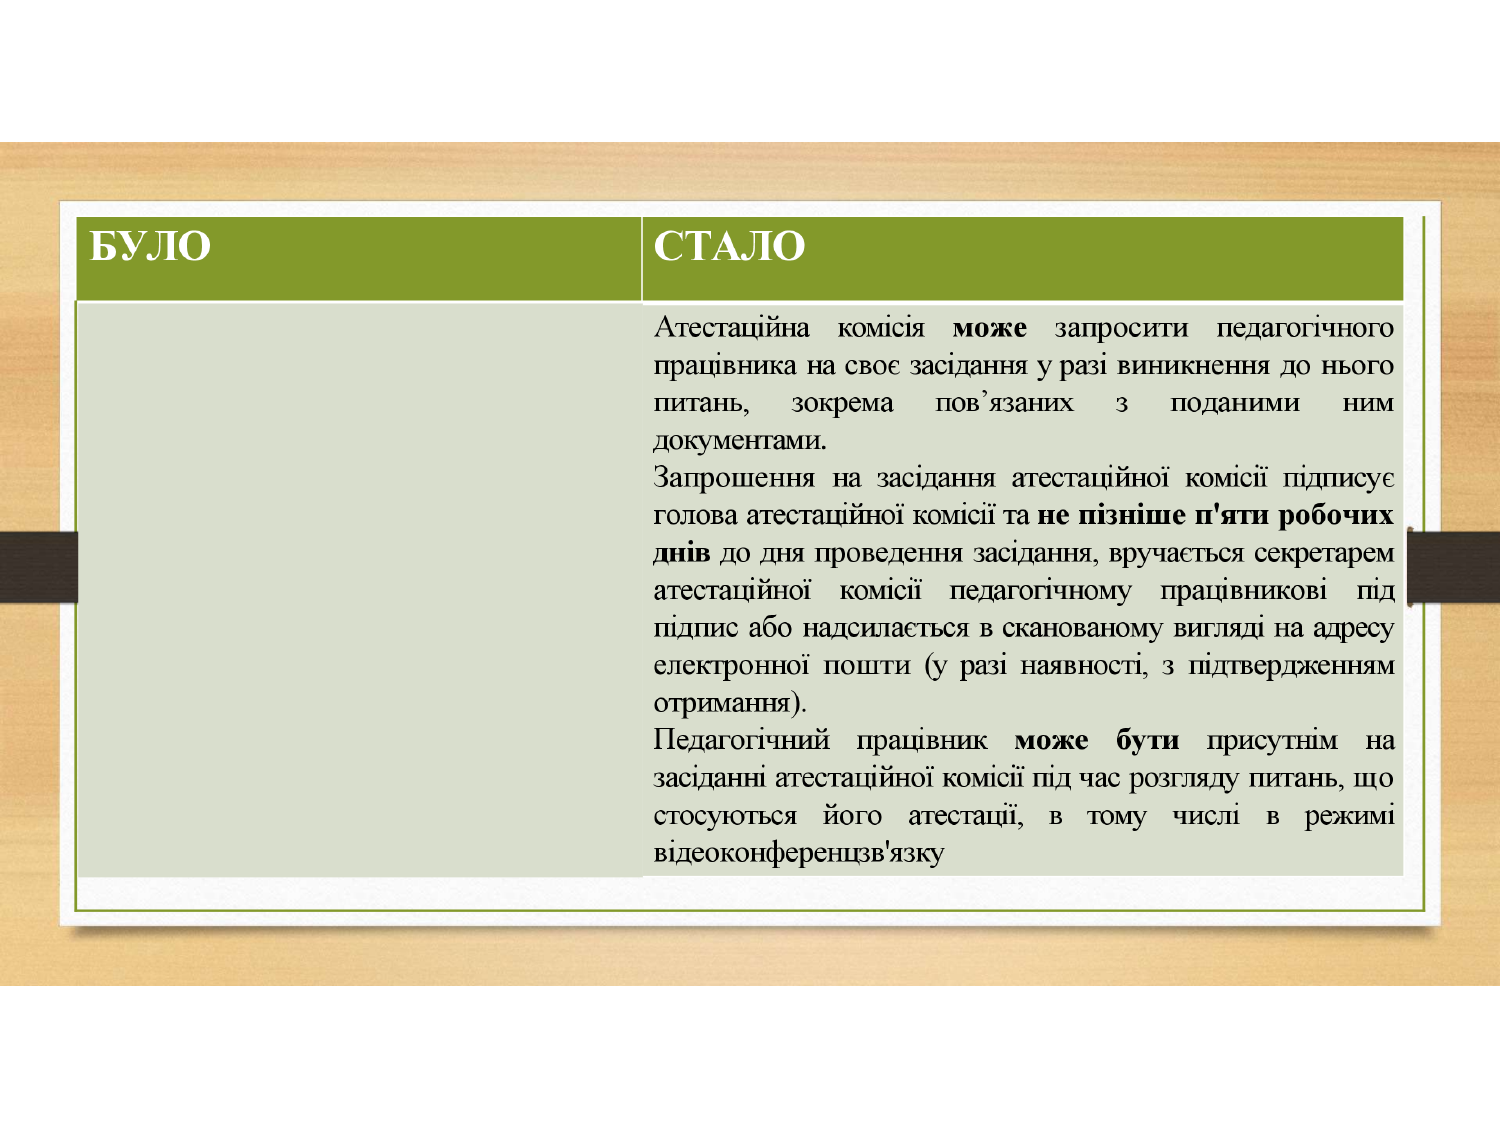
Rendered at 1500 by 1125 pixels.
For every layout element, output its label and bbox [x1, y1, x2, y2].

picture [0, 141, 1500, 987]
